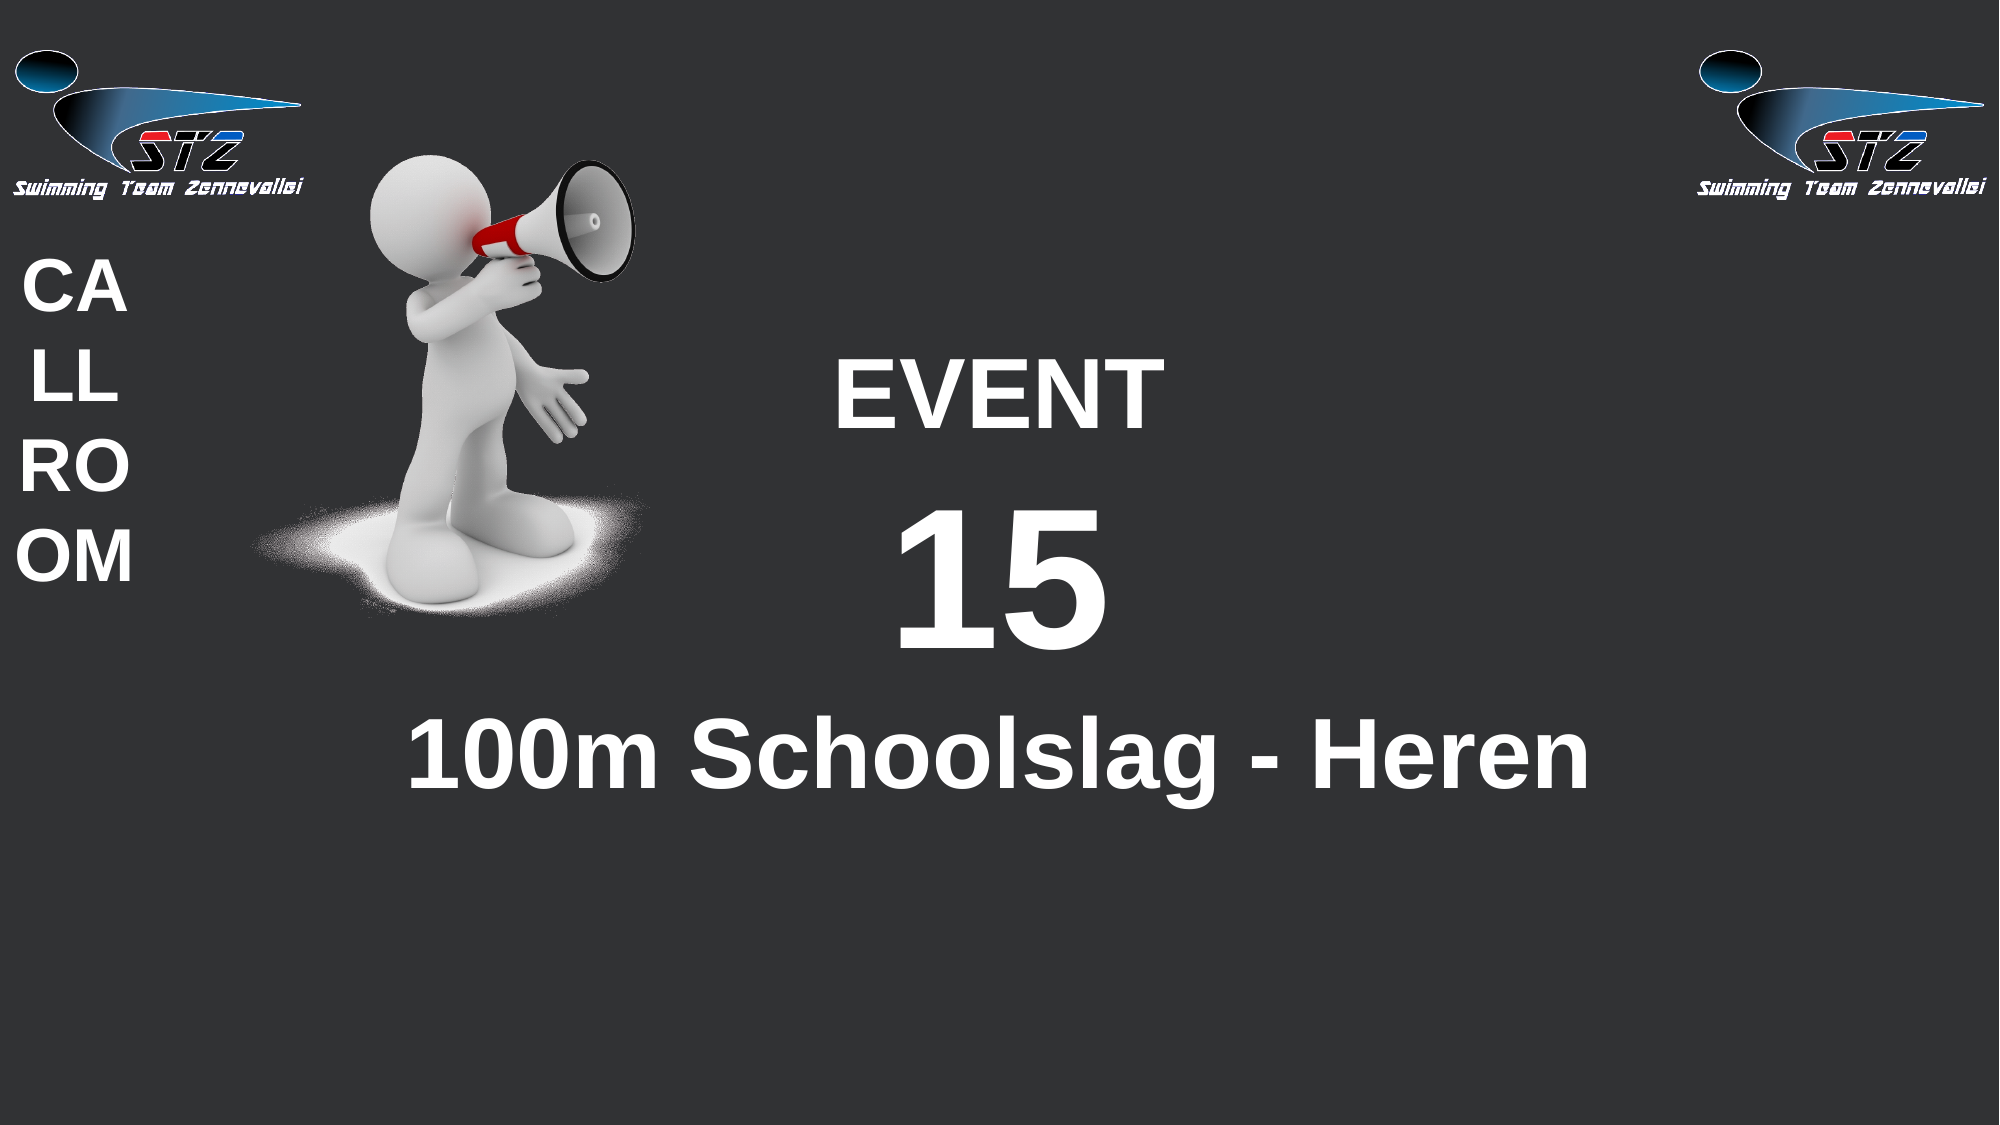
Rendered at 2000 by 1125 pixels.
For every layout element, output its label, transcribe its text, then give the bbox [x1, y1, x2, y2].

title EVENT 15 100m Schoolslag - Heren [138, 316, 1901, 809]
picture [1696, 20, 1988, 217]
picture [12, 20, 749, 650]
text_box CALLROOM [12, 236, 138, 1106]
